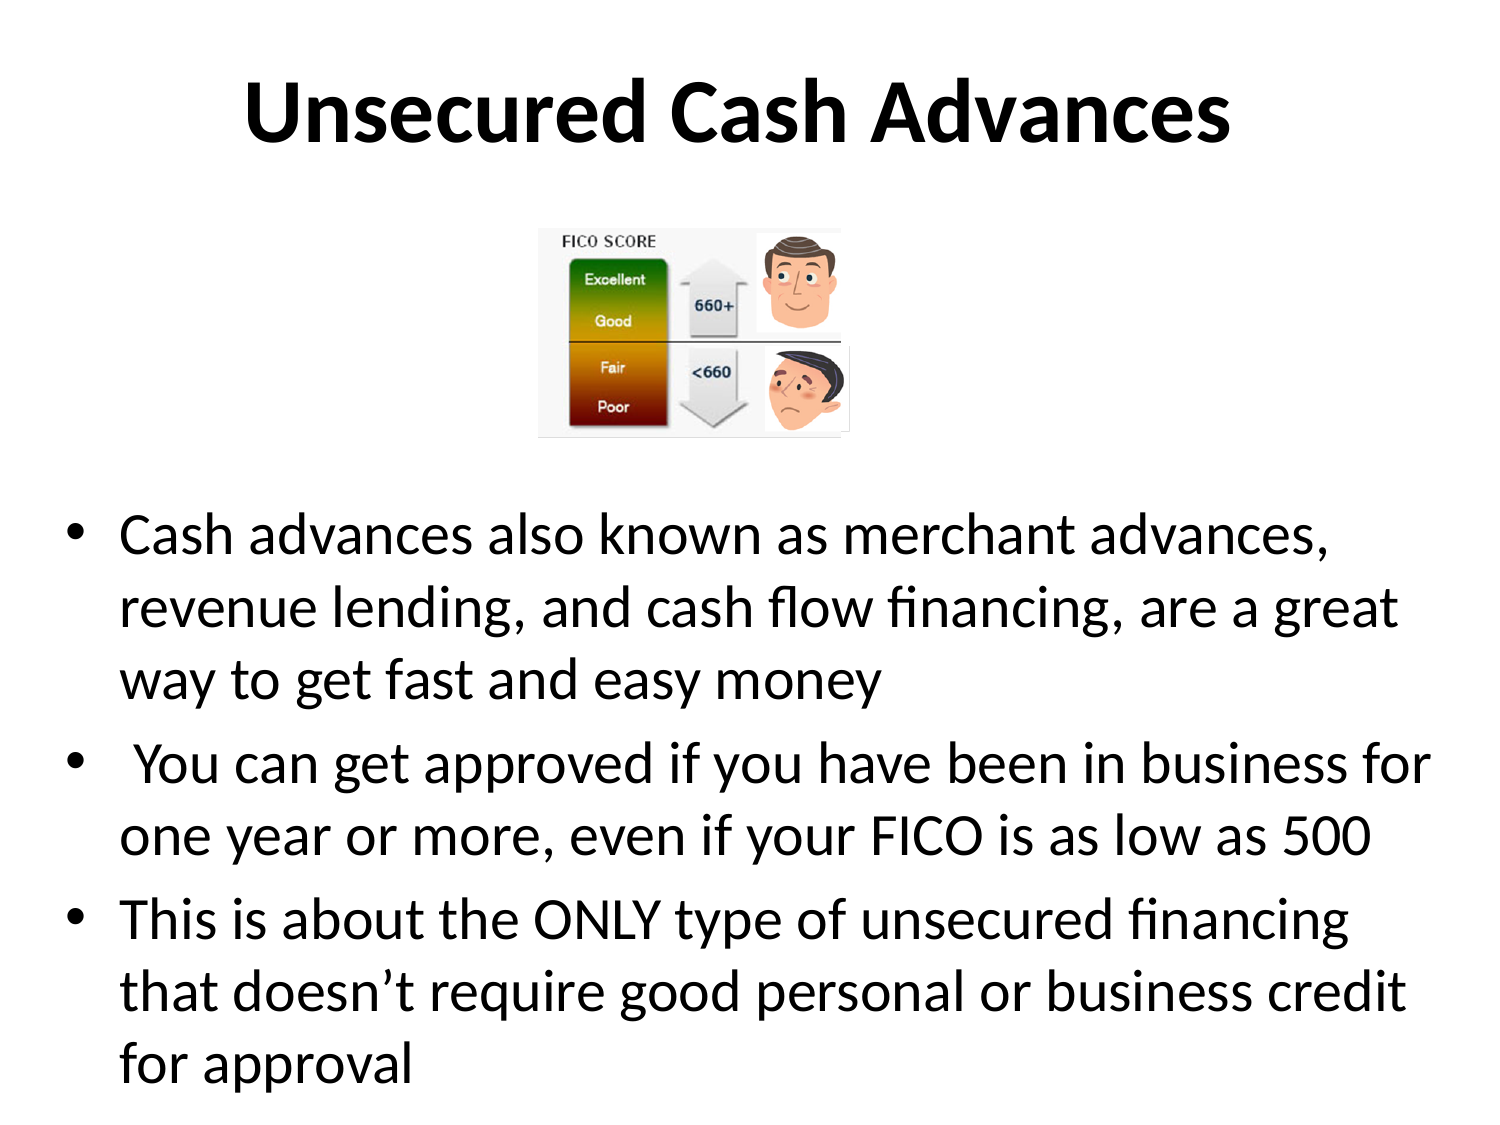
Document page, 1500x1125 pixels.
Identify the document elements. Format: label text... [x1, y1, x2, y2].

list Cash advances also known as merchant advances, revenue lending, and cash flow financing, are a great way to get fast and easy money You can get approved if you have been in business for one year or more, even if your FICO is as low as 500 This is about the ONLY type of unsecured financing that doesn’t require good personal or business credit for approval [50, 487, 1450, 1125]
title Unsecured Cash Advances [0, 24, 1489, 188]
picture [537, 227, 851, 438]
